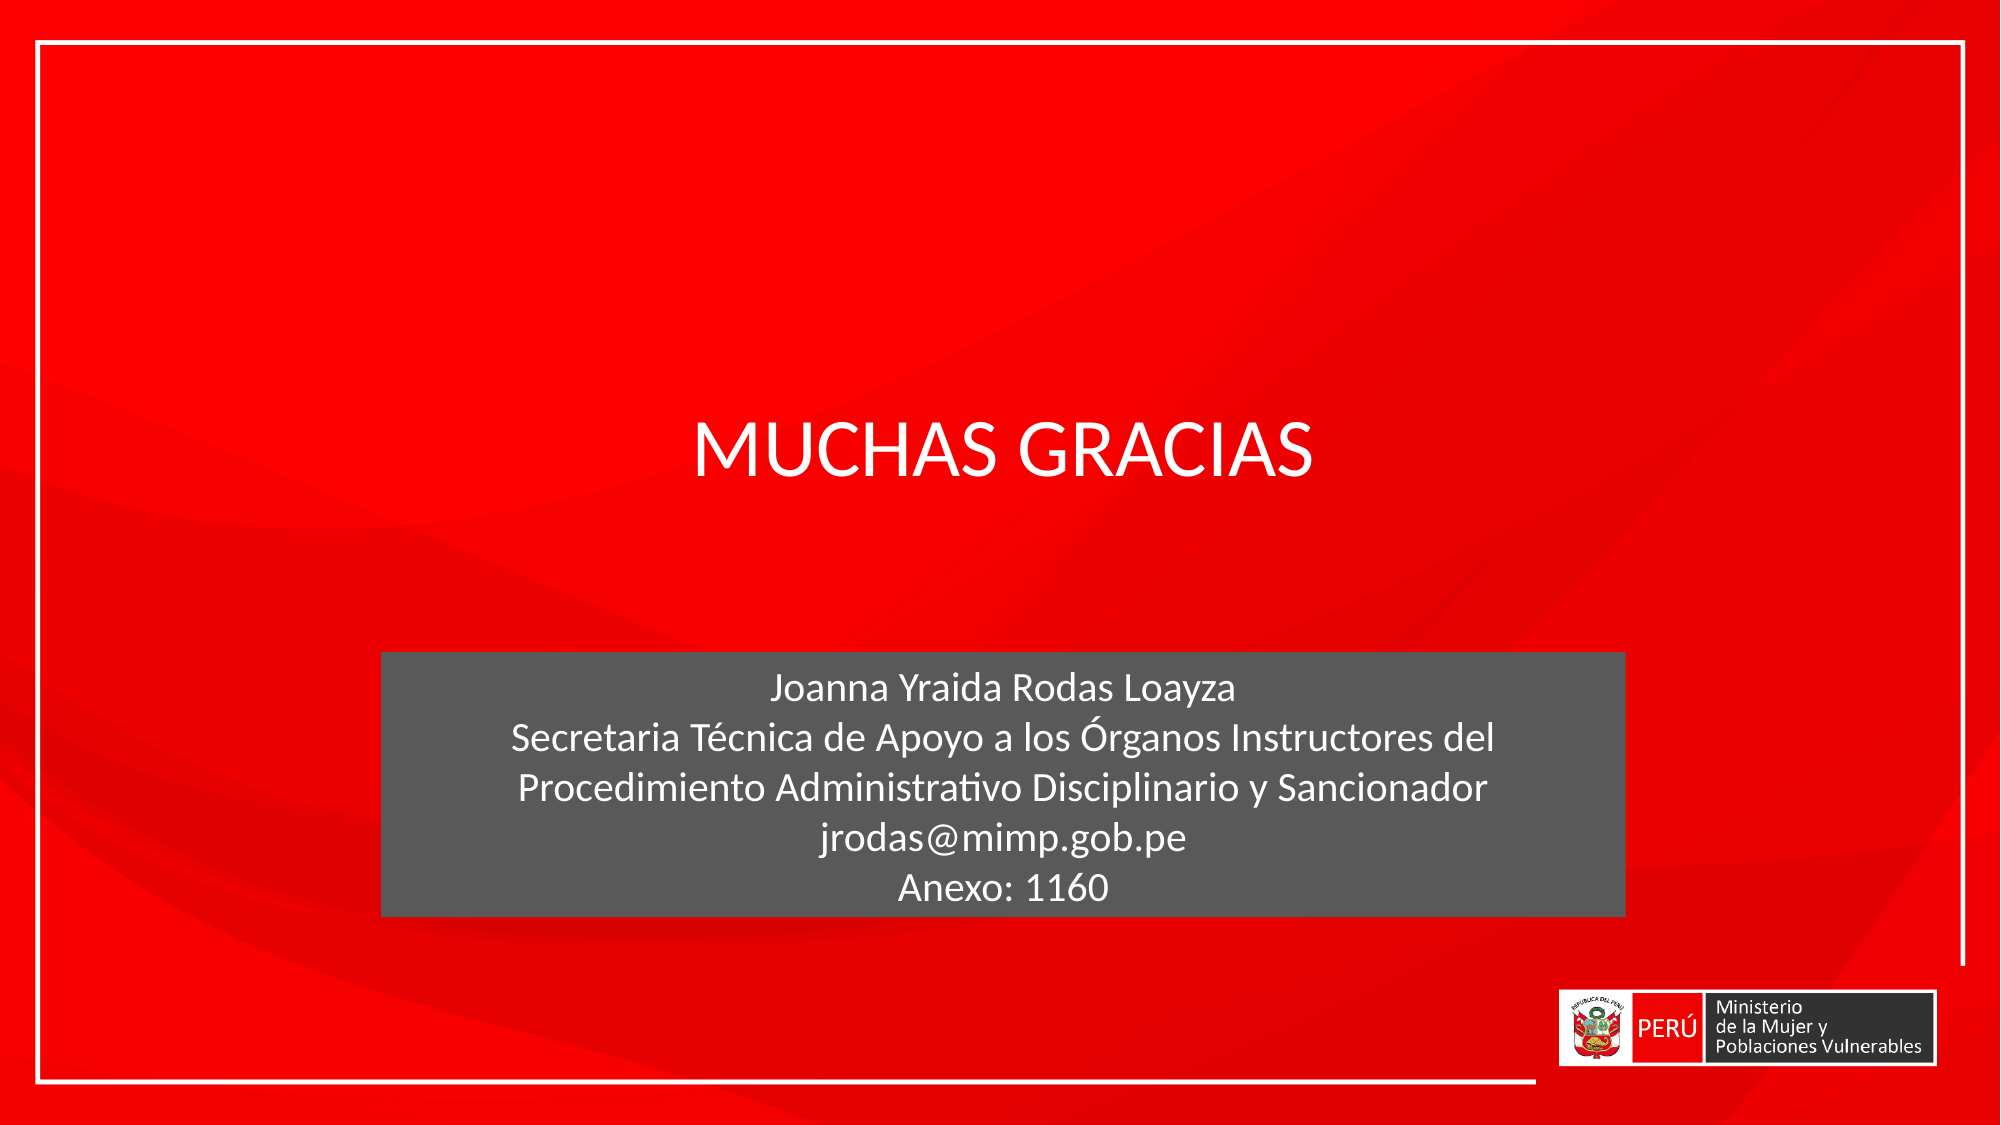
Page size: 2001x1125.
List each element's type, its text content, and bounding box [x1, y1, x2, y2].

text_box MUCHAS GRACIAS [496, 385, 1511, 500]
picture [0, 0, 2000, 1125]
text_box Joanna Yraida Rodas Loayza Secretaria Técnica de Apoyo a los Órganos Instructores del Procedimiento Administrativo Disciplinario y Sancionador jrodas@mimp.gob.pe Anexo: 1160 [381, 652, 1626, 918]
